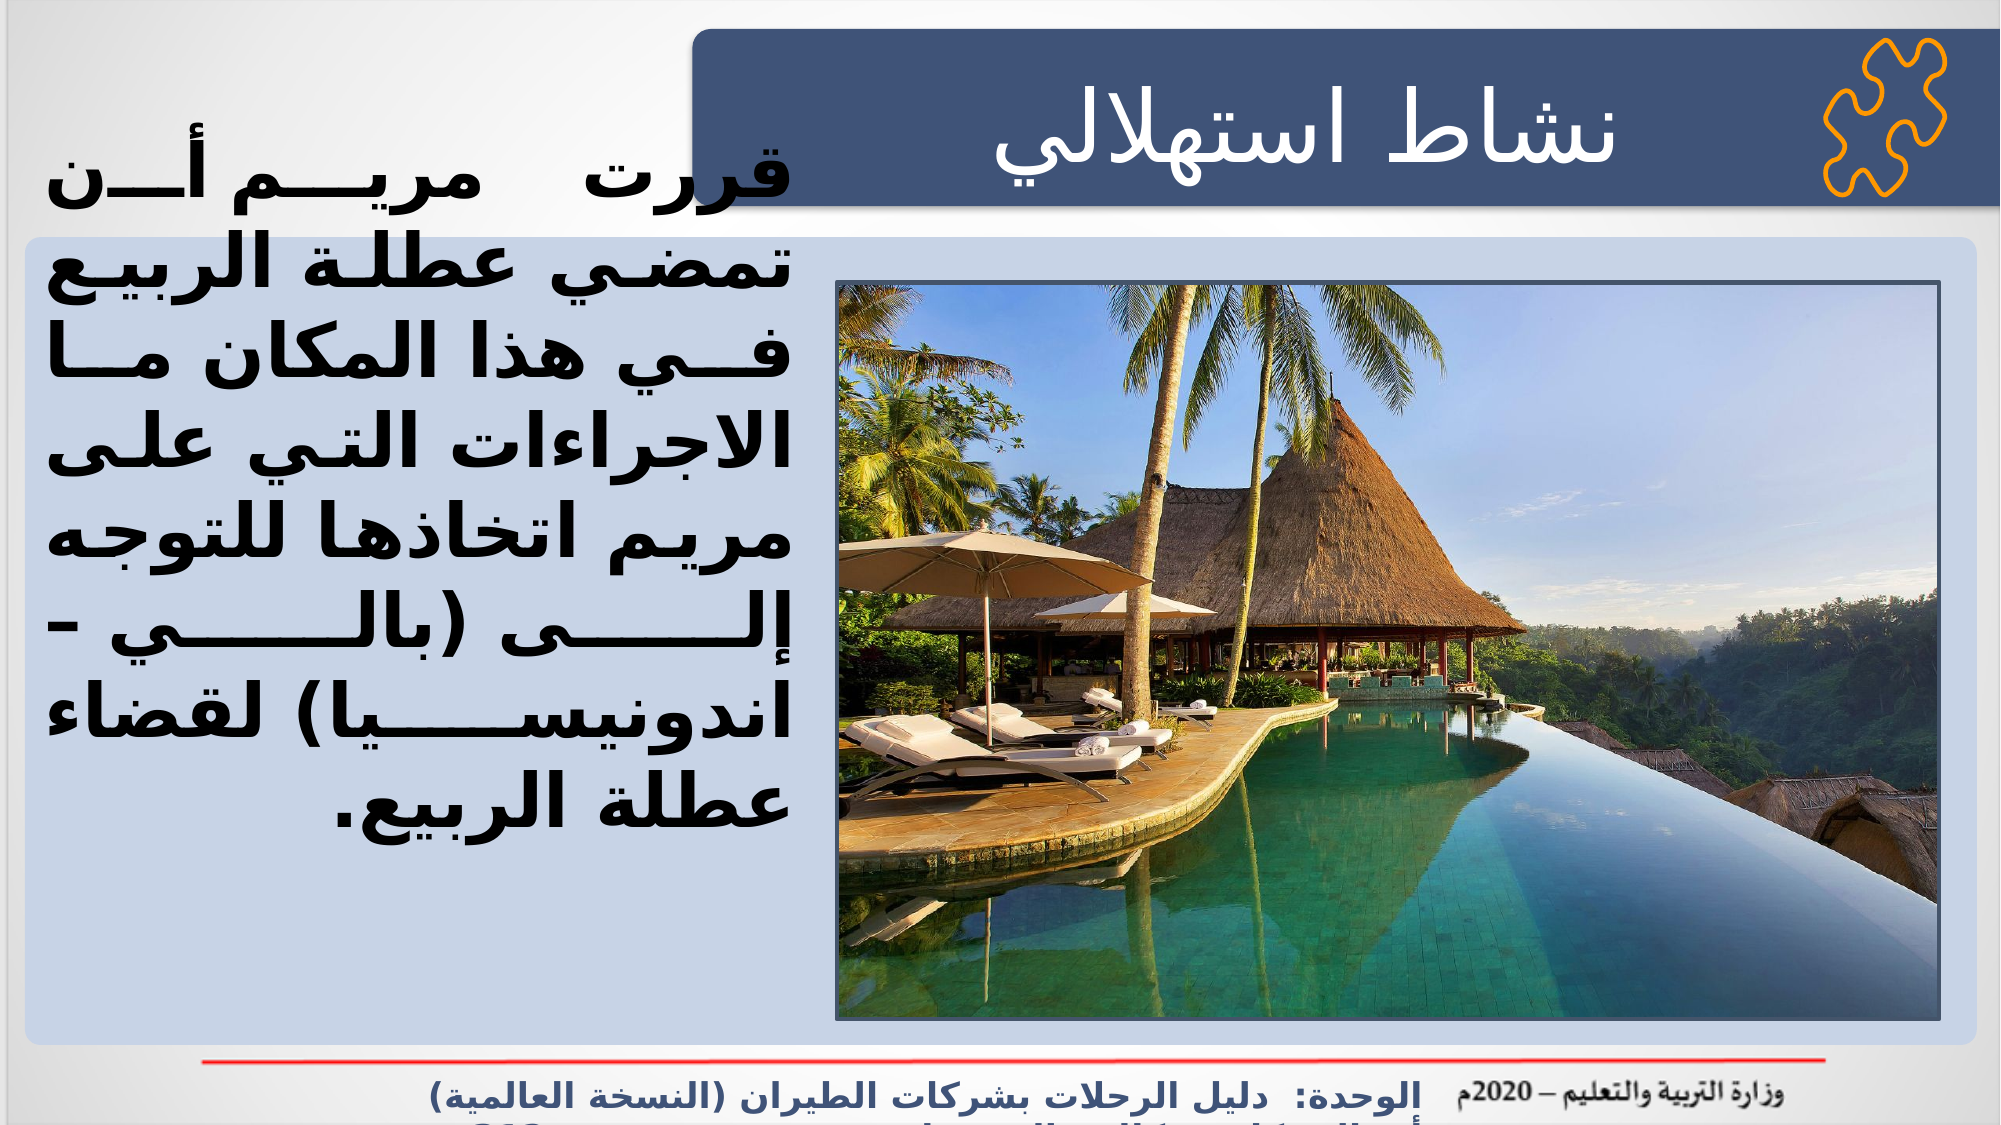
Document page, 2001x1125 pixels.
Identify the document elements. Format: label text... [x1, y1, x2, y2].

text_box الوحدة: دليل الرحلات بشركات الطيران (النسخة العالمية) أعمال مكاتب وكالات السفريات سفر 312 [203, 1065, 1438, 1125]
text_box قررت مريم أن تمضي عطلة الربيع في هذا المكان ما الاجراءات التي على مريم اتخاذها للتوجه إلى (بالي – اندونيسيا) لقضاء عطلة الربيع. [23, 236, 1978, 1047]
picture [0, 0, 2001, 1125]
text_box [691, 27, 2000, 208]
text_box نشاط استهلالي [956, 55, 1657, 190]
